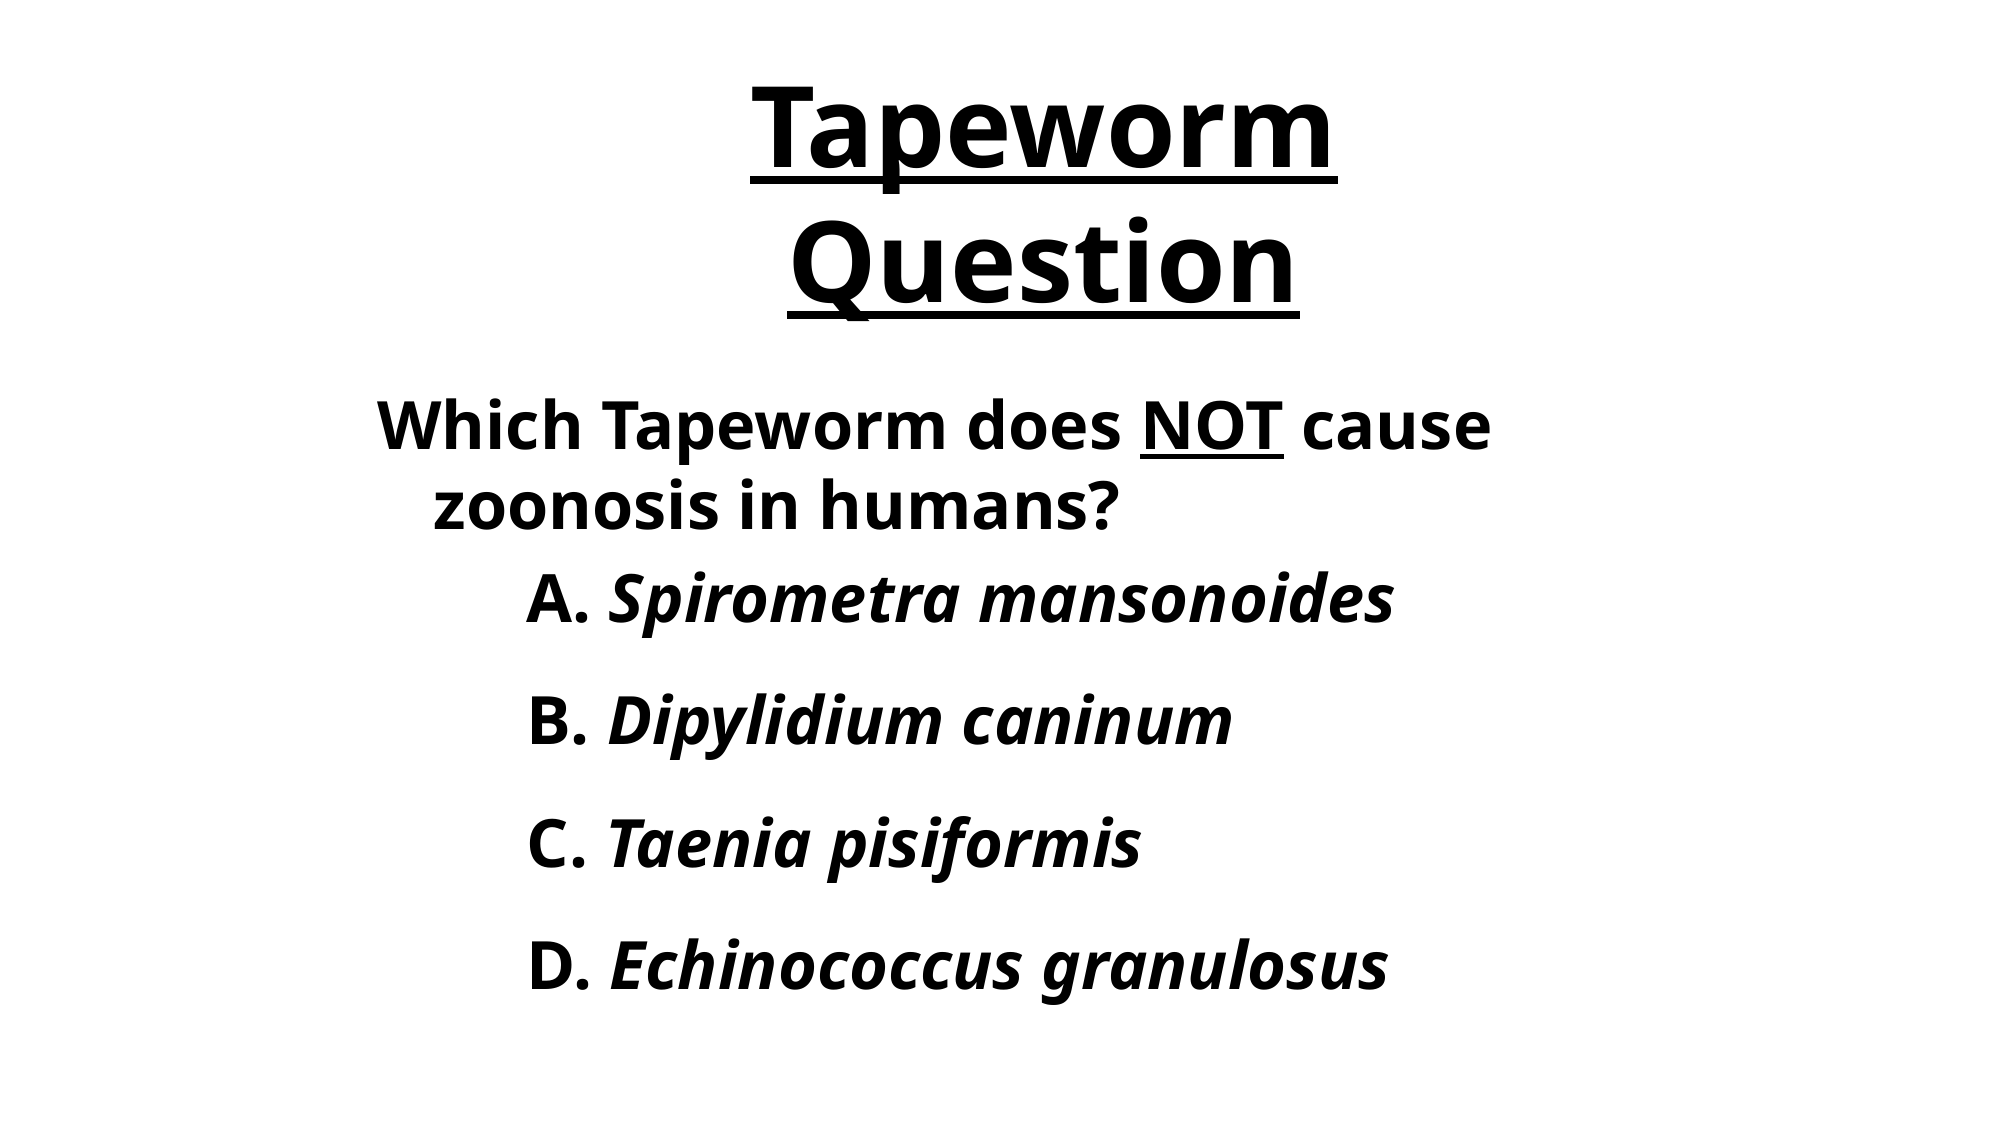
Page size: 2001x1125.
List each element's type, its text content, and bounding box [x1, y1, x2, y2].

list Which Tapeworm does NOT cause zoonosis in humans? A. Spirometra mansonoides B. Dipylidium caninum C. Taenia pisiformis D. Echinococcus granulosus [362, 375, 1638, 1050]
title Tapeworm Question [487, 125, 1600, 255]
